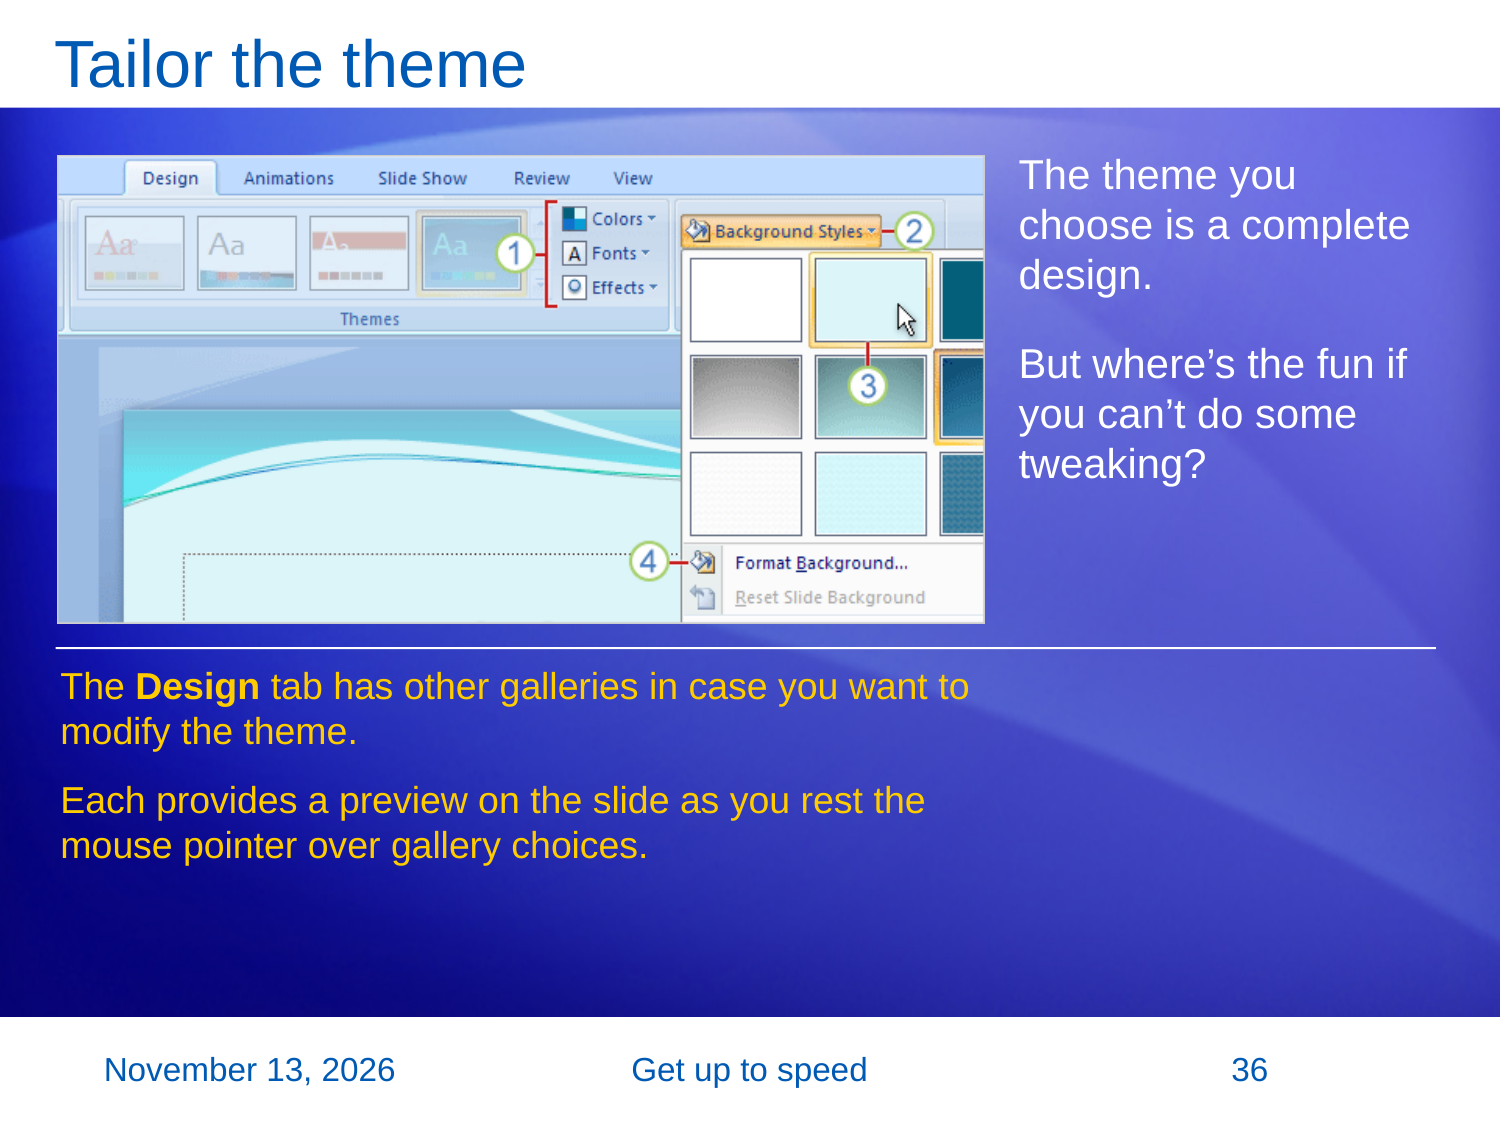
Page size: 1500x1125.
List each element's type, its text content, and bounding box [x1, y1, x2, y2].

text_box The theme you choose is a complete design. But where’s the fun if you can’t do some tweaking? [1003, 140, 1454, 594]
title Tailor the theme [39, 10, 1500, 112]
slide_number 36 [1074, 1016, 1426, 1096]
picture [0, 108, 1500, 1017]
text_box The Design tab has other galleries in case you want to modify the theme. Each provides a preview on the slide as you rest the mouse pointer over gallery choices. [45, 655, 1018, 918]
footer Get up to speed [445, 1016, 1055, 1096]
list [57, 155, 985, 624]
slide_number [74, 1016, 426, 1096]
